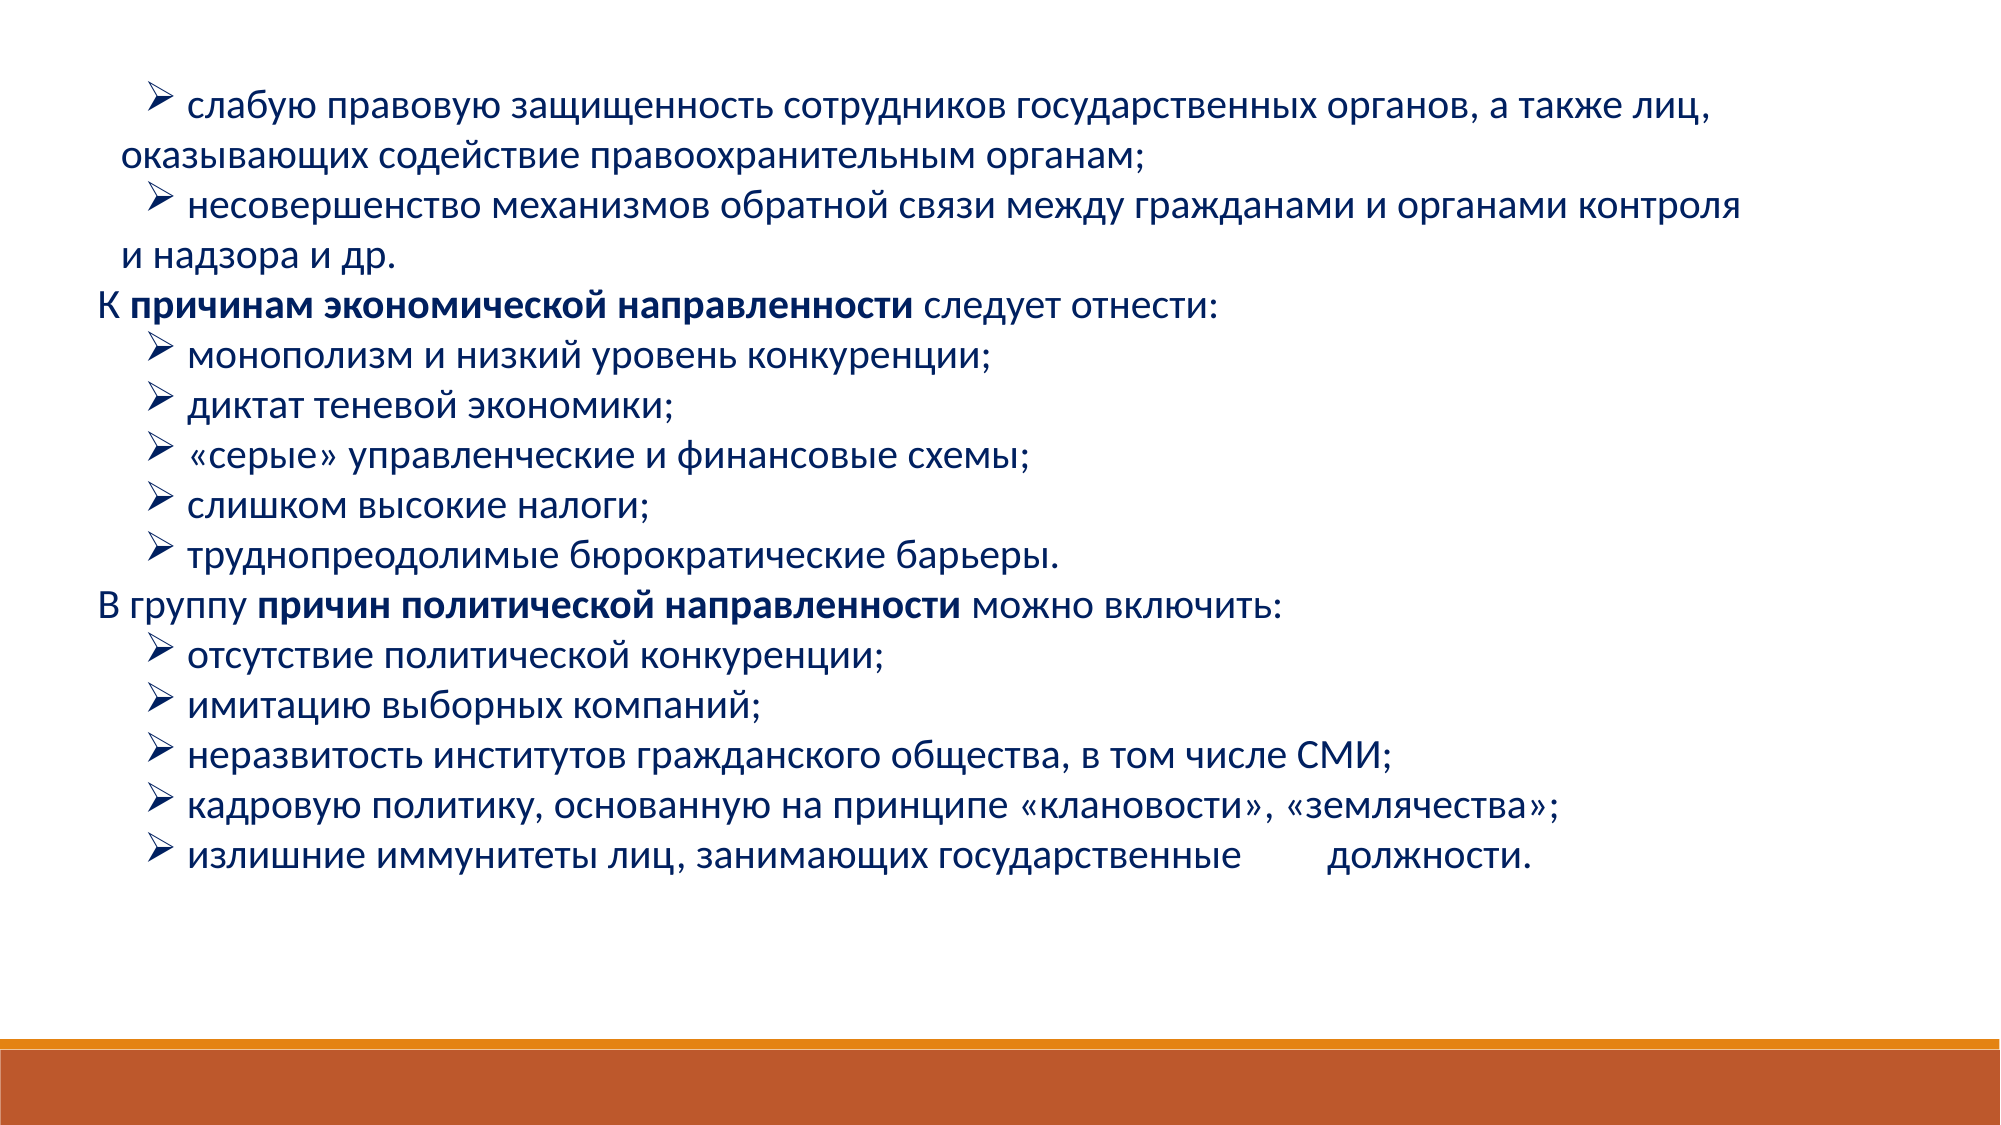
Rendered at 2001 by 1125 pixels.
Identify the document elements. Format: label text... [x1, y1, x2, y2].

text_box слабую правовую защищенность сотрудников государственных органов, а также лиц, оказывающих содействие правоохранительным органам; несовершенство механизмов обратной связи между гражданами и органами контроля и надзора и др. К причинам экономической направленности следует отнести: монополизм и низкий уровень конкуренции; диктат теневой экономики; «серые» управленческие и финансовые схемы; слишком высокие налоги; труднопреодолимые бюрократические барьеры. В группу причин политической направленности можно включить: отсутствие политической конкуренции; имитацию выборных компаний; неразвитость институтов гражданского общества, в том числе СМИ; кадровую политику, основанную на принципе «клановости», «землячества»; излишние иммунитеты лиц, занимающих государственные должности. [59, 69, 1785, 885]
